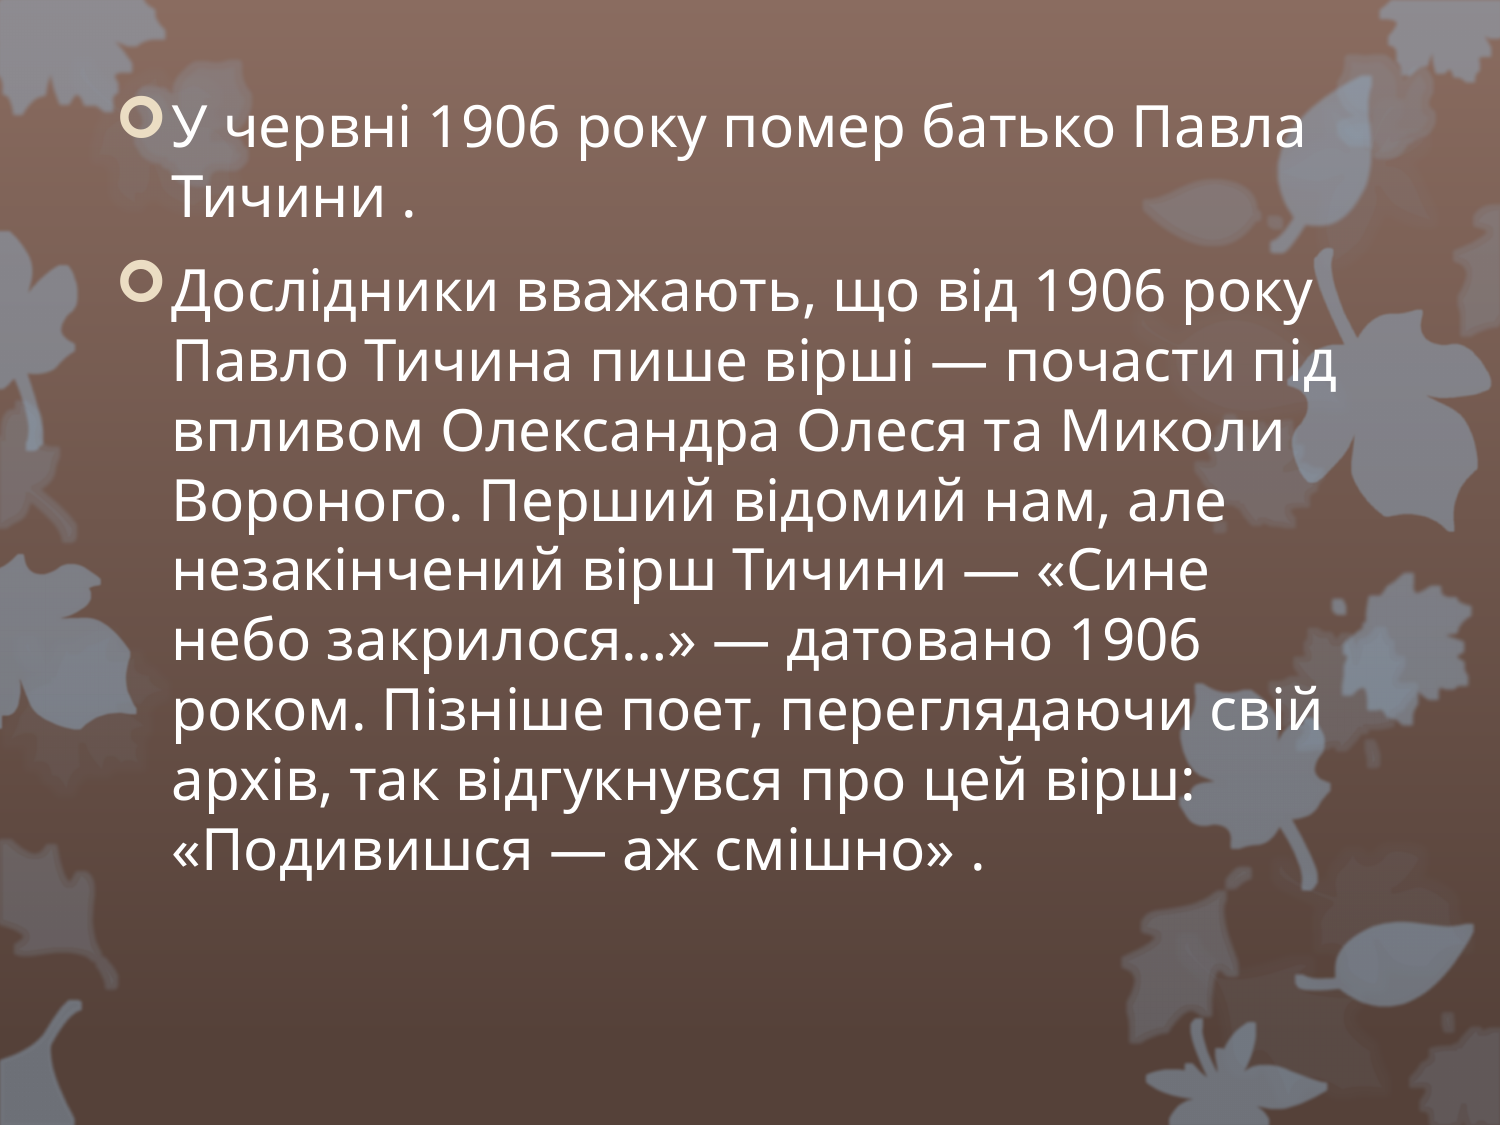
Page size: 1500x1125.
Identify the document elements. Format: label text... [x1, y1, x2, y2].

list У червні 1906 року помер батько Павла Тичини . Дослідники вважають, що від 1906 року Павло Тичина пише вірші — почасти під впливом Олександра Олеся та Миколи Вороного. Перший відомий нам, але незакінчений вірш Тичини — «Сине небо закрилося…» — датовано 1906 роком. Пізніше поет, переглядаючи свій архів, так відгукнувся про цей вірш: «Подивишся — аж смішно» . [100, 78, 1376, 1024]
